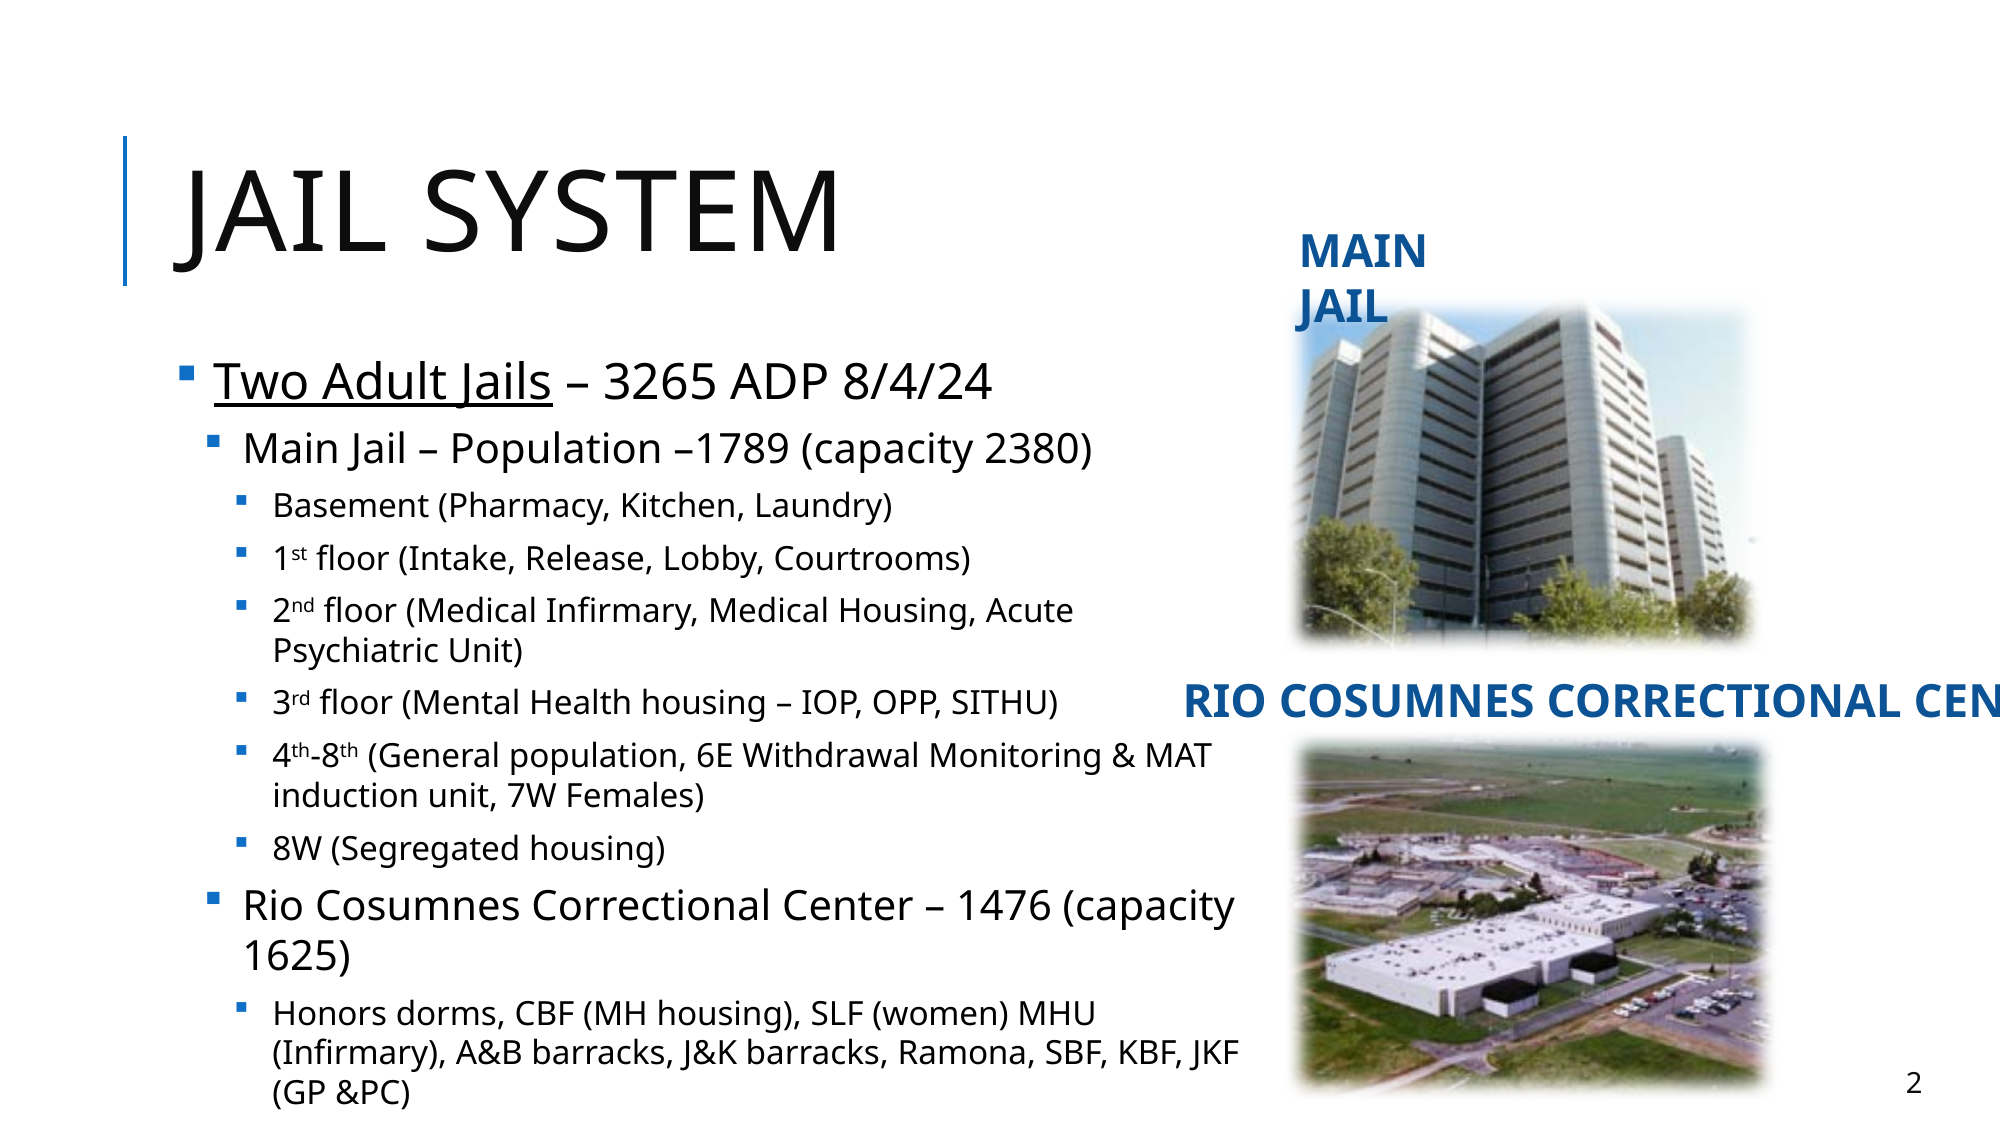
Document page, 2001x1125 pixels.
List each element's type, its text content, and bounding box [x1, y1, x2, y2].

list Two Adult Jails – 3265 ADP 8/4/24 Main Jail – Population –1789 (capacity 2380) Basement (Pharmacy, Kitchen, Laundry) 1st floor (Intake, Release, Lobby, Courtrooms) 2nd floor (Medical Infirmary, Medical Housing, Acute Psychiatric Unit) 3rd floor (Mental Health housing – IOP, OPP, SITHU) 4th-8th (General population, 6E Withdrawal Monitoring & MAT induction unit, 7W Females) 8W (Segregated housing) Rio Cosumnes Correctional Center – 1476 (capacity 1625) Honors dorms, CBF (MH housing), SLF (women) MHU (Infirmary), A&B barracks, J&K barracks, Ramona, SBF, KBF, JKF (GP &PC) [168, 341, 1258, 1035]
text_box Rio Cosumnes Correctional Center [1167, 664, 2000, 735]
title Jail SYSTEM [168, 96, 1763, 342]
picture [1283, 729, 1779, 1101]
slide_number 2 [1777, 1061, 1938, 1107]
text_box Main Jail [1283, 213, 1524, 290]
picture [1283, 294, 1763, 655]
